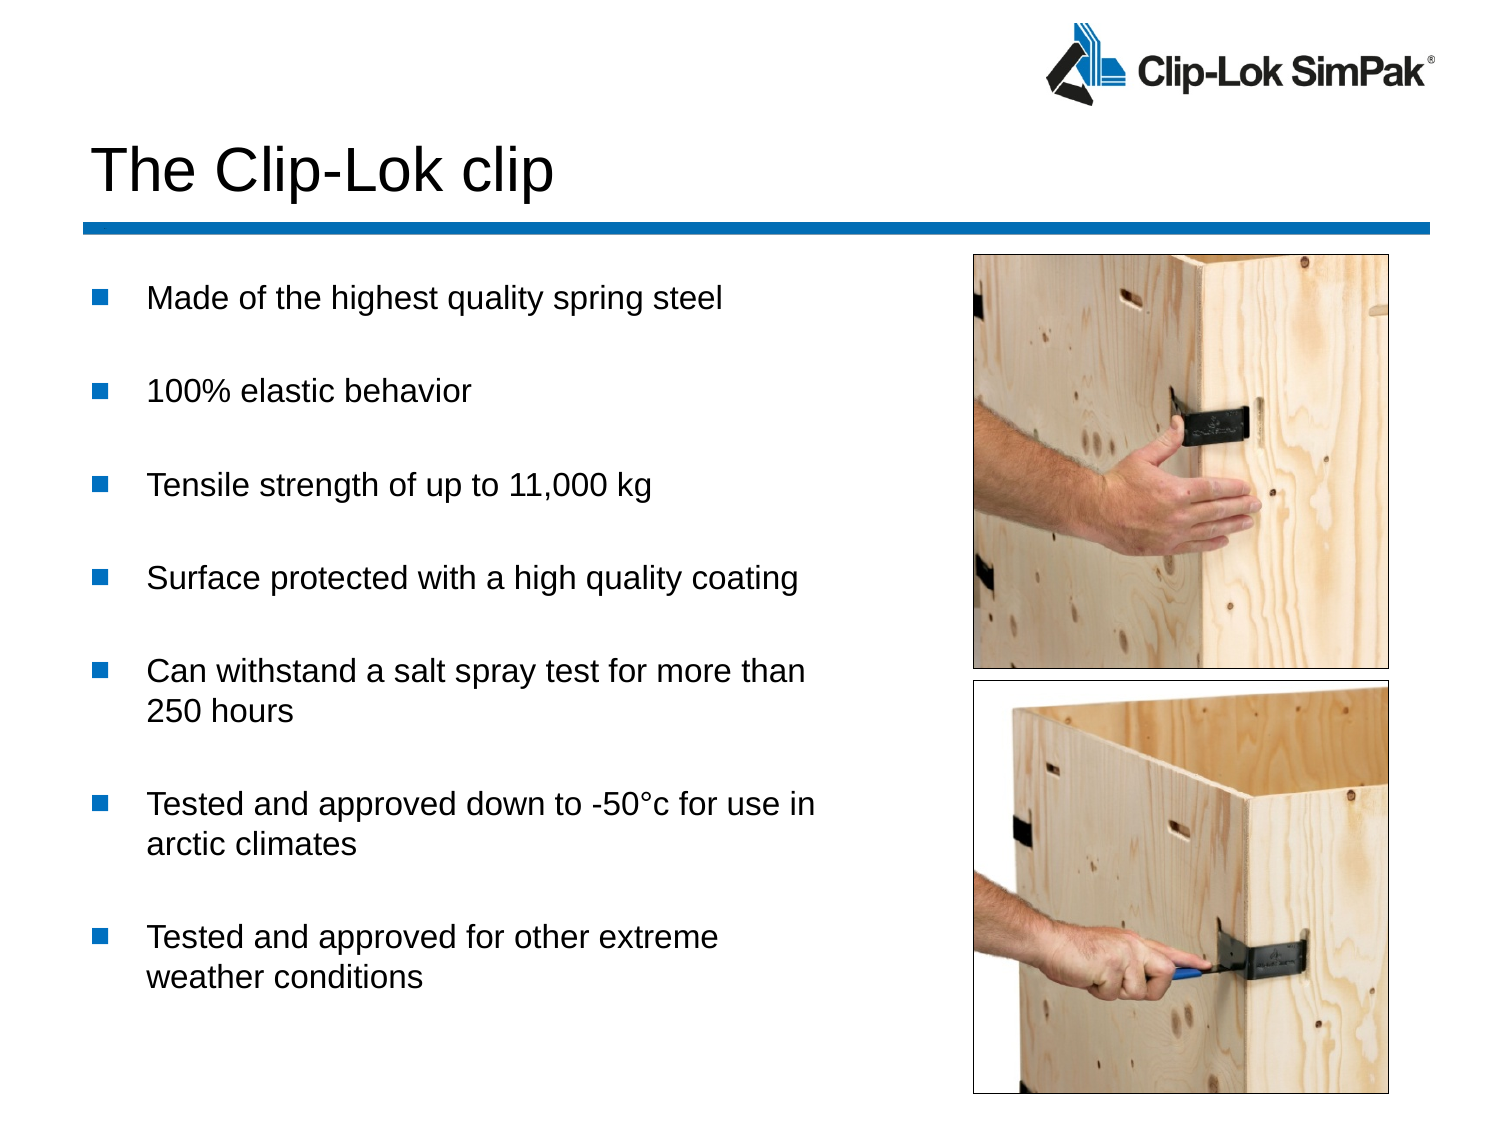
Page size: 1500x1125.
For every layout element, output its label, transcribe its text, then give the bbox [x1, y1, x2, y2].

picture [1426, 221, 1432, 235]
picture [1046, 23, 1435, 106]
title The Clip-Lok clip [74, 89, 1426, 244]
picture [974, 680, 1389, 1094]
picture [974, 255, 1389, 669]
list Made of the highest quality spring steel 100% elastic behavior Tensile strength of up to 11,000 kg Surface protected with a high quality coating Can withstand a salt spray test for more than 250 hours Tested and approved down to -50°c for use in arctic climates Tested and approved for other extreme weather conditions [74, 268, 833, 1012]
